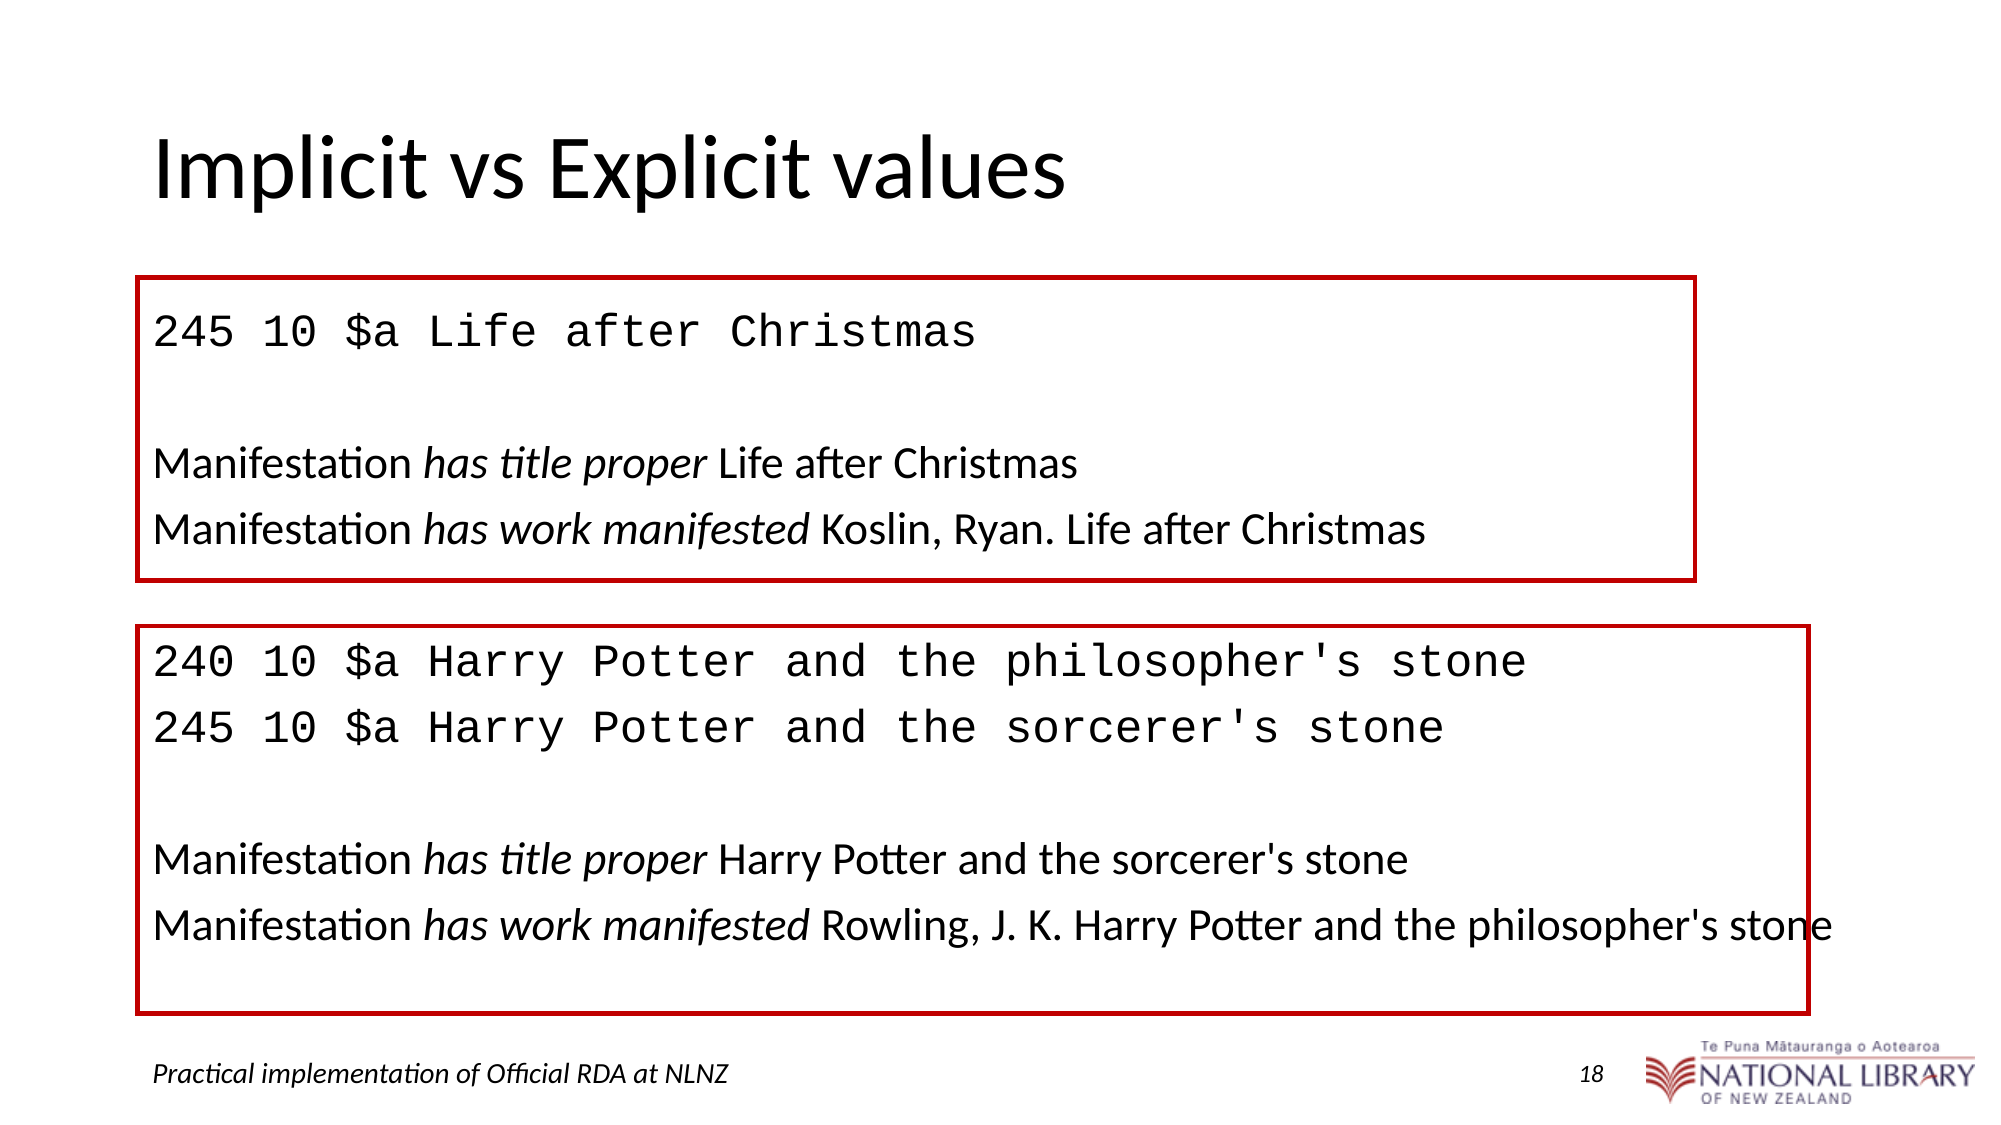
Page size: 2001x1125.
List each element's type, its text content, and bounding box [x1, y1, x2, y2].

title Implicit vs Explicit values [137, 59, 1863, 278]
text_box [137, 625, 1809, 1014]
slide_number ‹#› [1412, 1042, 1619, 1103]
text_box [137, 277, 1695, 581]
picture [1646, 1041, 1975, 1104]
list 245 10 $a Life after Christmas Manifestation has title proper Life after Christmas Manifestation has work manifested Koslin, Ryan. Life after Christmas 240 10 $a Harry Potter and the philosopher's stone 245 10 $a Harry Potter and the sorcerer's stone Manifestation has title proper Harry Potter and the sorcerer's stone Manifestation has work manifested Rowling, J. K. Harry Potter and the philosopher's stone [137, 299, 1863, 1014]
